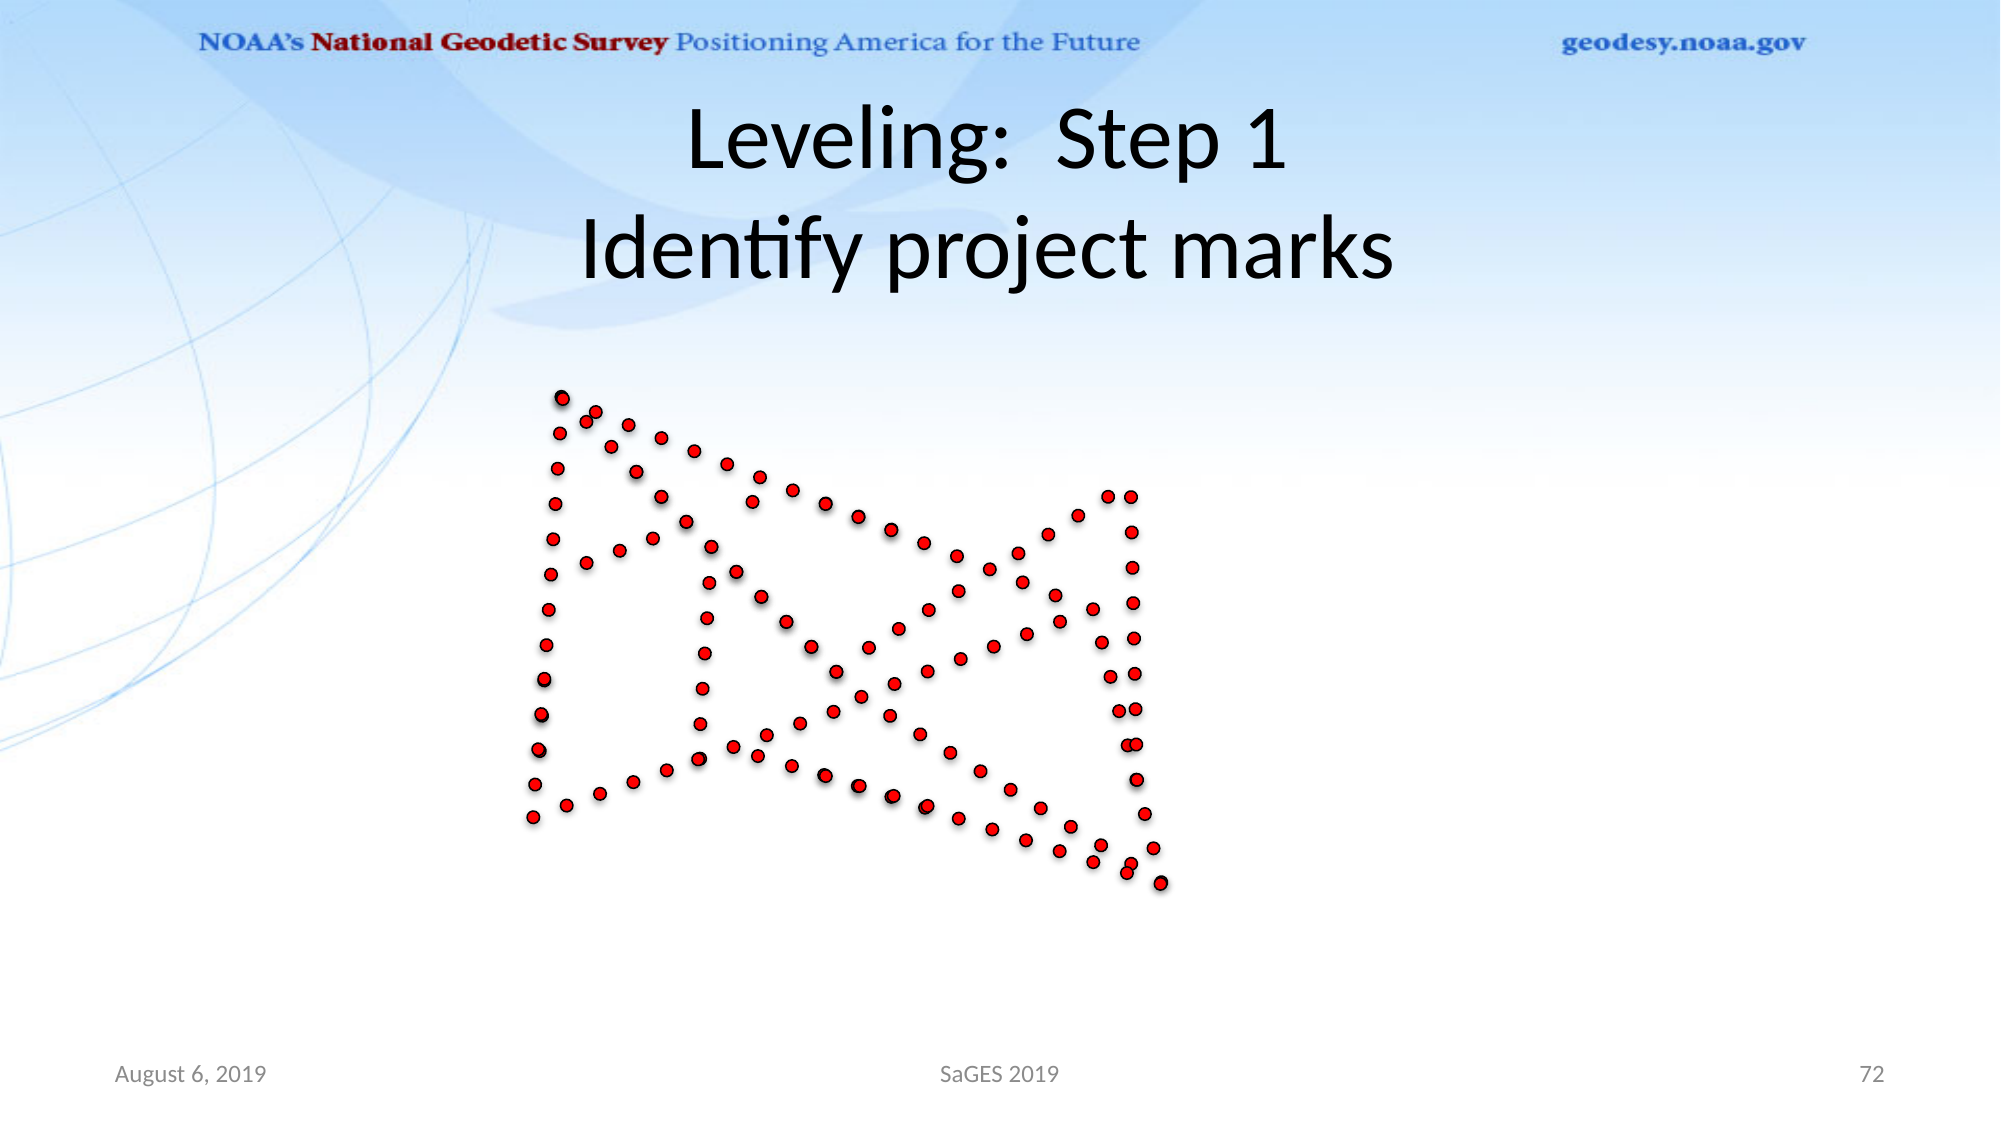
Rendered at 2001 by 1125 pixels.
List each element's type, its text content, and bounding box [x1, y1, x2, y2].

text_box [691, 752, 706, 767]
text_box [887, 677, 902, 691]
text_box [862, 640, 876, 655]
picture [0, 0, 2001, 1125]
text_box [818, 769, 833, 784]
title Leveling: Step 1 Identify project marks [313, 92, 1664, 281]
text_box [826, 704, 841, 719]
text_box [854, 689, 869, 702]
text_box [884, 523, 899, 538]
text_box [1041, 527, 1056, 542]
text_box [697, 646, 712, 661]
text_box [419, 443, 683, 707]
text_box [804, 639, 819, 654]
text_box [1086, 602, 1101, 617]
text_box [528, 777, 543, 792]
text_box [579, 415, 590, 429]
text_box [1124, 525, 1139, 540]
text_box [750, 749, 765, 764]
text_box [1150, 841, 1161, 856]
text_box [779, 614, 794, 629]
text_box [1071, 508, 1086, 523]
text_box [951, 584, 966, 598]
text_box [1124, 490, 1138, 504]
slide_number 72 [1433, 1042, 1900, 1103]
text_box [659, 763, 674, 778]
text_box [1127, 666, 1142, 678]
text_box [759, 728, 774, 743]
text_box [906, 679, 1145, 918]
text_box [726, 739, 741, 755]
text_box [917, 536, 932, 551]
text_box [626, 775, 641, 790]
text_box [700, 611, 715, 626]
text_box [1101, 489, 1116, 504]
text_box [921, 603, 936, 617]
text_box [531, 742, 546, 757]
text_box [920, 664, 935, 678]
text_box [1011, 546, 1026, 561]
text_box [829, 664, 844, 679]
text_box [1094, 635, 1109, 650]
text_box [1053, 614, 1067, 629]
text_box [982, 562, 997, 577]
text_box [695, 681, 710, 696]
text_box [953, 652, 968, 667]
text_box [1015, 575, 1030, 590]
text_box [793, 716, 808, 731]
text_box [860, 697, 1124, 961]
text_box [534, 713, 549, 722]
text_box [1103, 669, 1118, 678]
text_box [1020, 627, 1034, 642]
text_box [1126, 596, 1141, 610]
text_box [1048, 588, 1063, 603]
text_box [1125, 560, 1140, 575]
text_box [595, 332, 859, 596]
footer SaGES 2019 [683, 1042, 1317, 1103]
text_box [559, 798, 574, 813]
text_box [950, 549, 964, 564]
text_box [526, 810, 541, 825]
text_box [1127, 631, 1141, 646]
text_box [784, 759, 799, 774]
text_box [986, 639, 1001, 654]
text_box [693, 717, 708, 731]
text_box [593, 786, 608, 801]
text_box [892, 622, 906, 636]
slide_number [99, 1042, 567, 1103]
